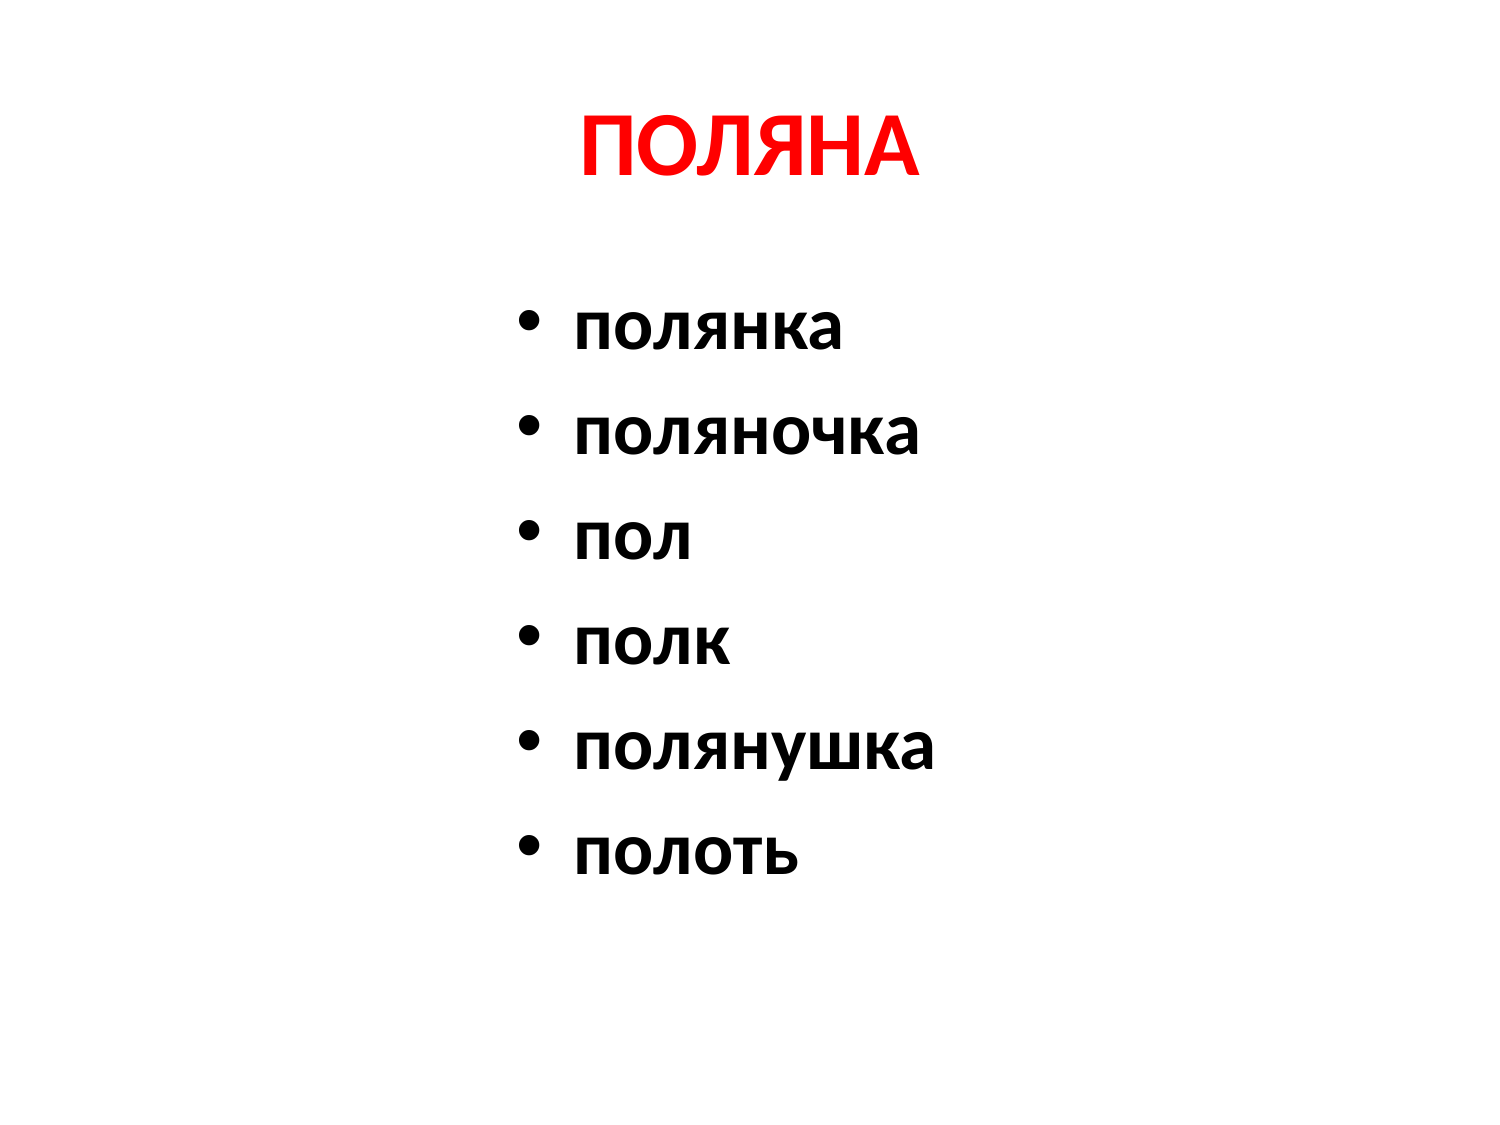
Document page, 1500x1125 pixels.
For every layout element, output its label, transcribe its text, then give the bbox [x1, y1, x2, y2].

list полянка поляночка пол полк полянушка полоть [501, 267, 1165, 922]
title ПОЛЯНА [75, 45, 1425, 233]
